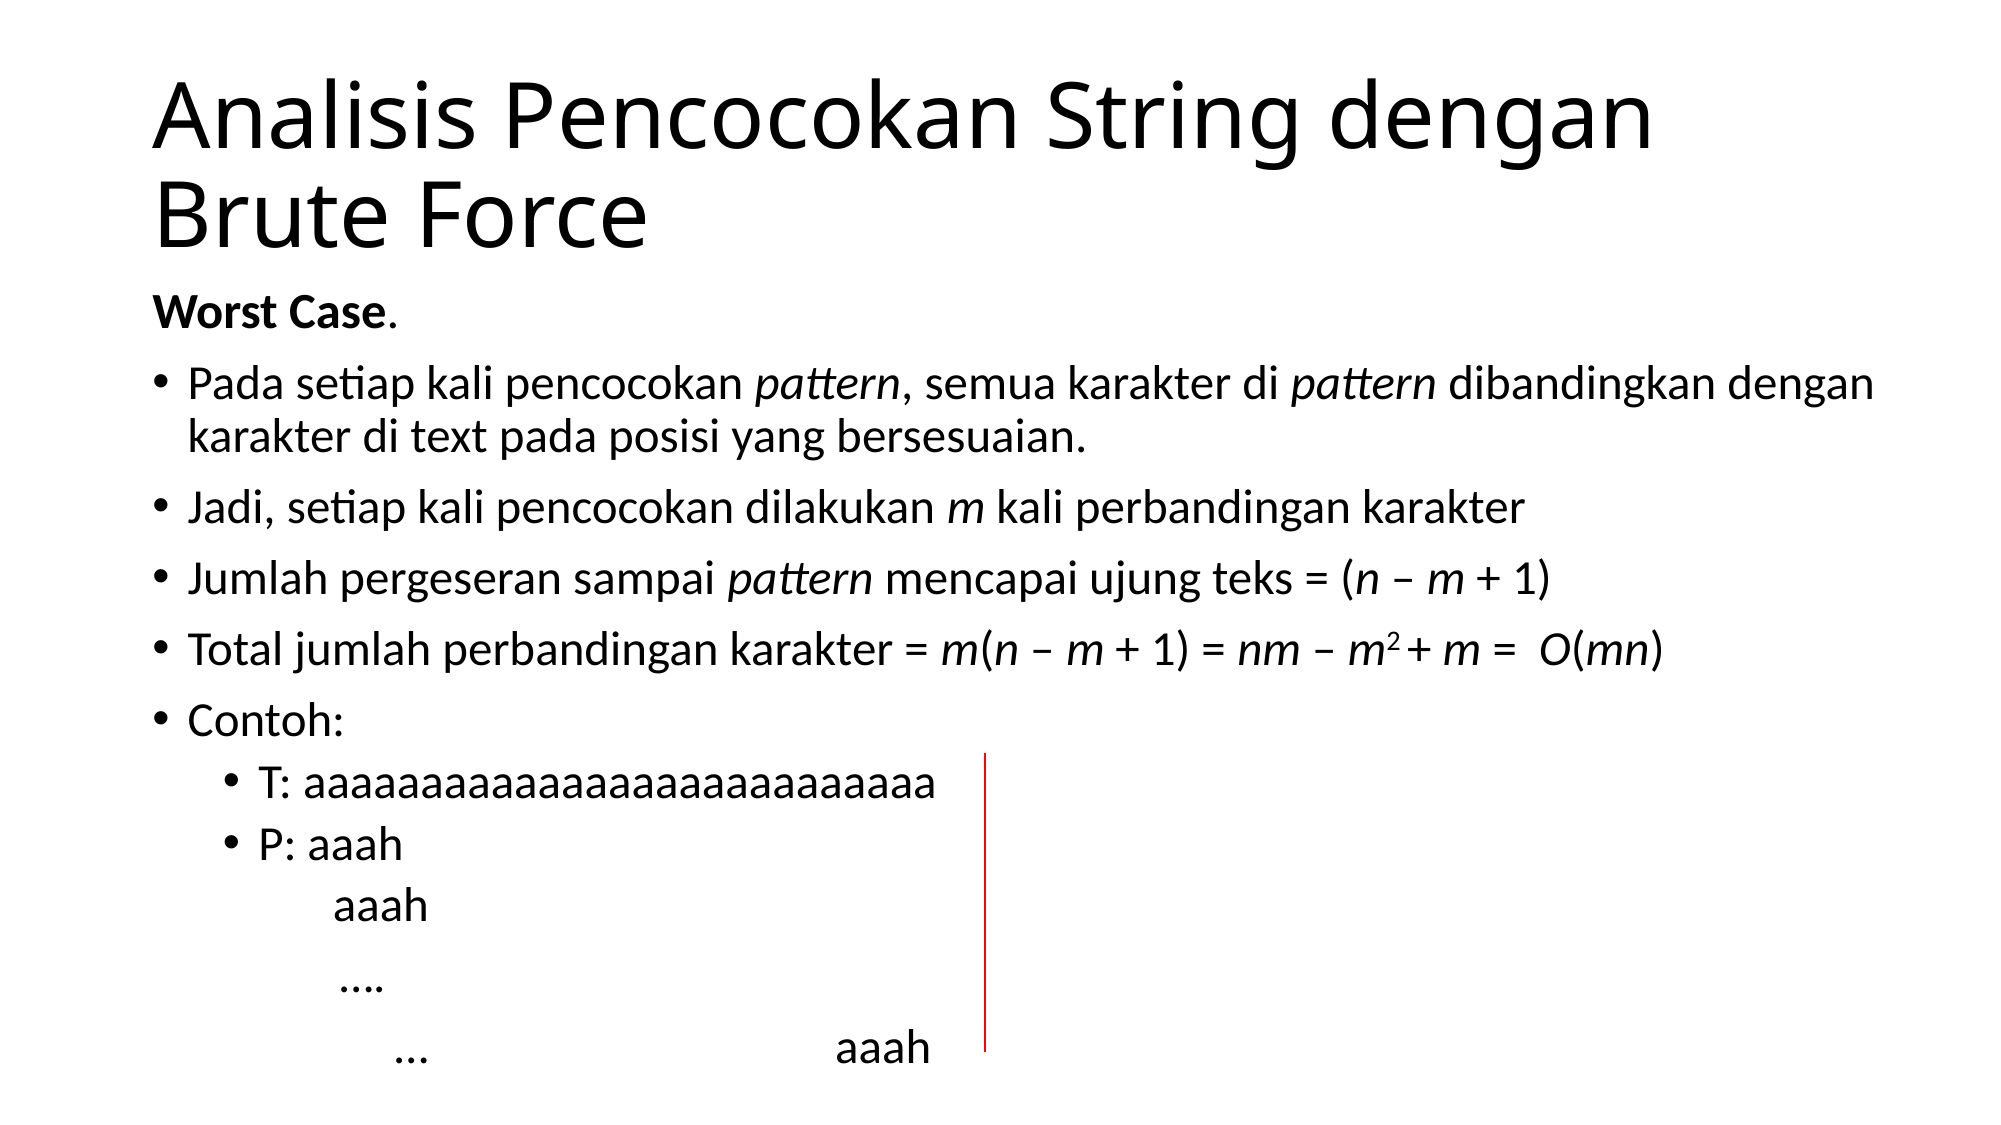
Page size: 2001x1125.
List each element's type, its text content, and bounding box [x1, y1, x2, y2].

list Worst Case. Pada setiap kali pencocokan pattern, semua karakter di pattern dibandingkan dengan karakter di text pada posisi yang bersesuaian. Jadi, setiap kali pencocokan dilakukan m kali perbandingan karakter Jumlah pergeseran sampai pattern mencapai ujung teks = (n – m + 1) Total jumlah perbandingan karakter = m(n – m + 1) = nm – m2 + m = O(mn) Contoh: T: aaaaaaaaaaaaaaaaaaaaaaaaaaa P: aaah aaah …. … aaah [137, 277, 1962, 1087]
title Analisis Pencocokan String dengan Brute Force [137, 59, 1924, 277]
